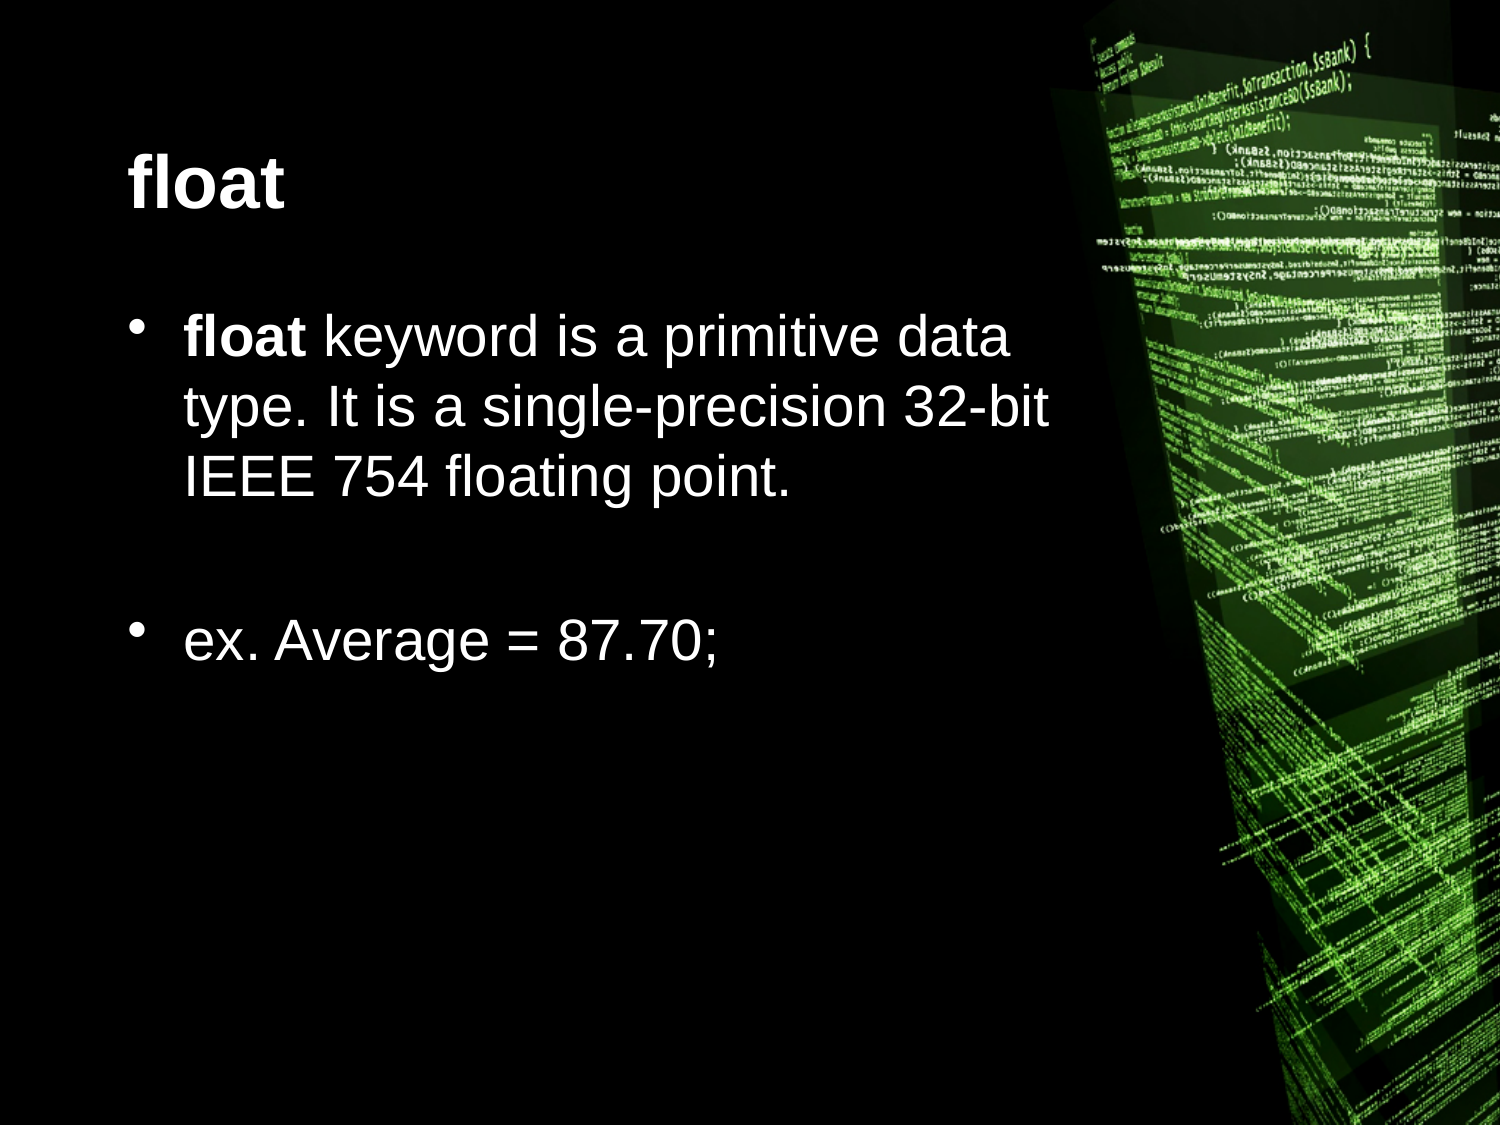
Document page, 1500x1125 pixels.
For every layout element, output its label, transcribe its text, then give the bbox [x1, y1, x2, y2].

picture [0, 0, 1500, 1125]
list float keyword is a primitive data type. It is a single-precision 32-bit IEEE 754 floating point. ex. Average = 87.70; [111, 290, 1129, 906]
title float [111, 136, 1259, 221]
